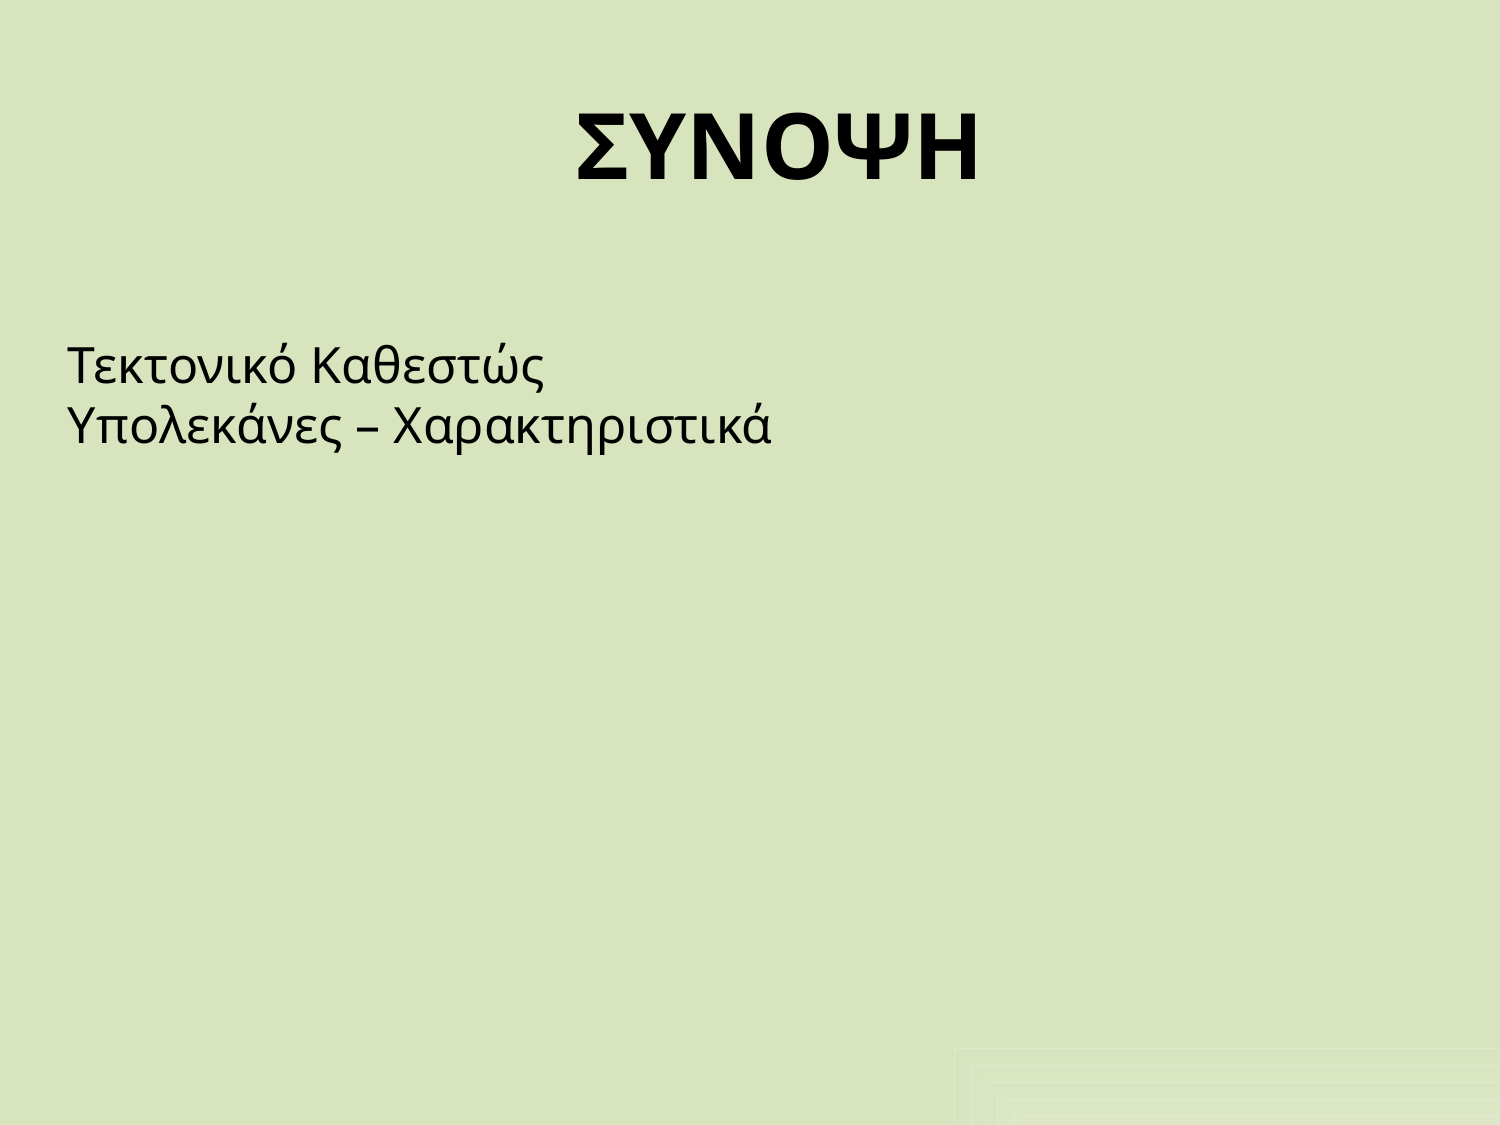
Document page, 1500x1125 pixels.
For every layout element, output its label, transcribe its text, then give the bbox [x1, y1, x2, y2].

text_box Τεκτονικό Καθεστώς Υπολεκάνες – Χαρακτηριστικά [53, 325, 1424, 521]
title ΣΥΝΟΨΗ [312, 78, 1247, 209]
